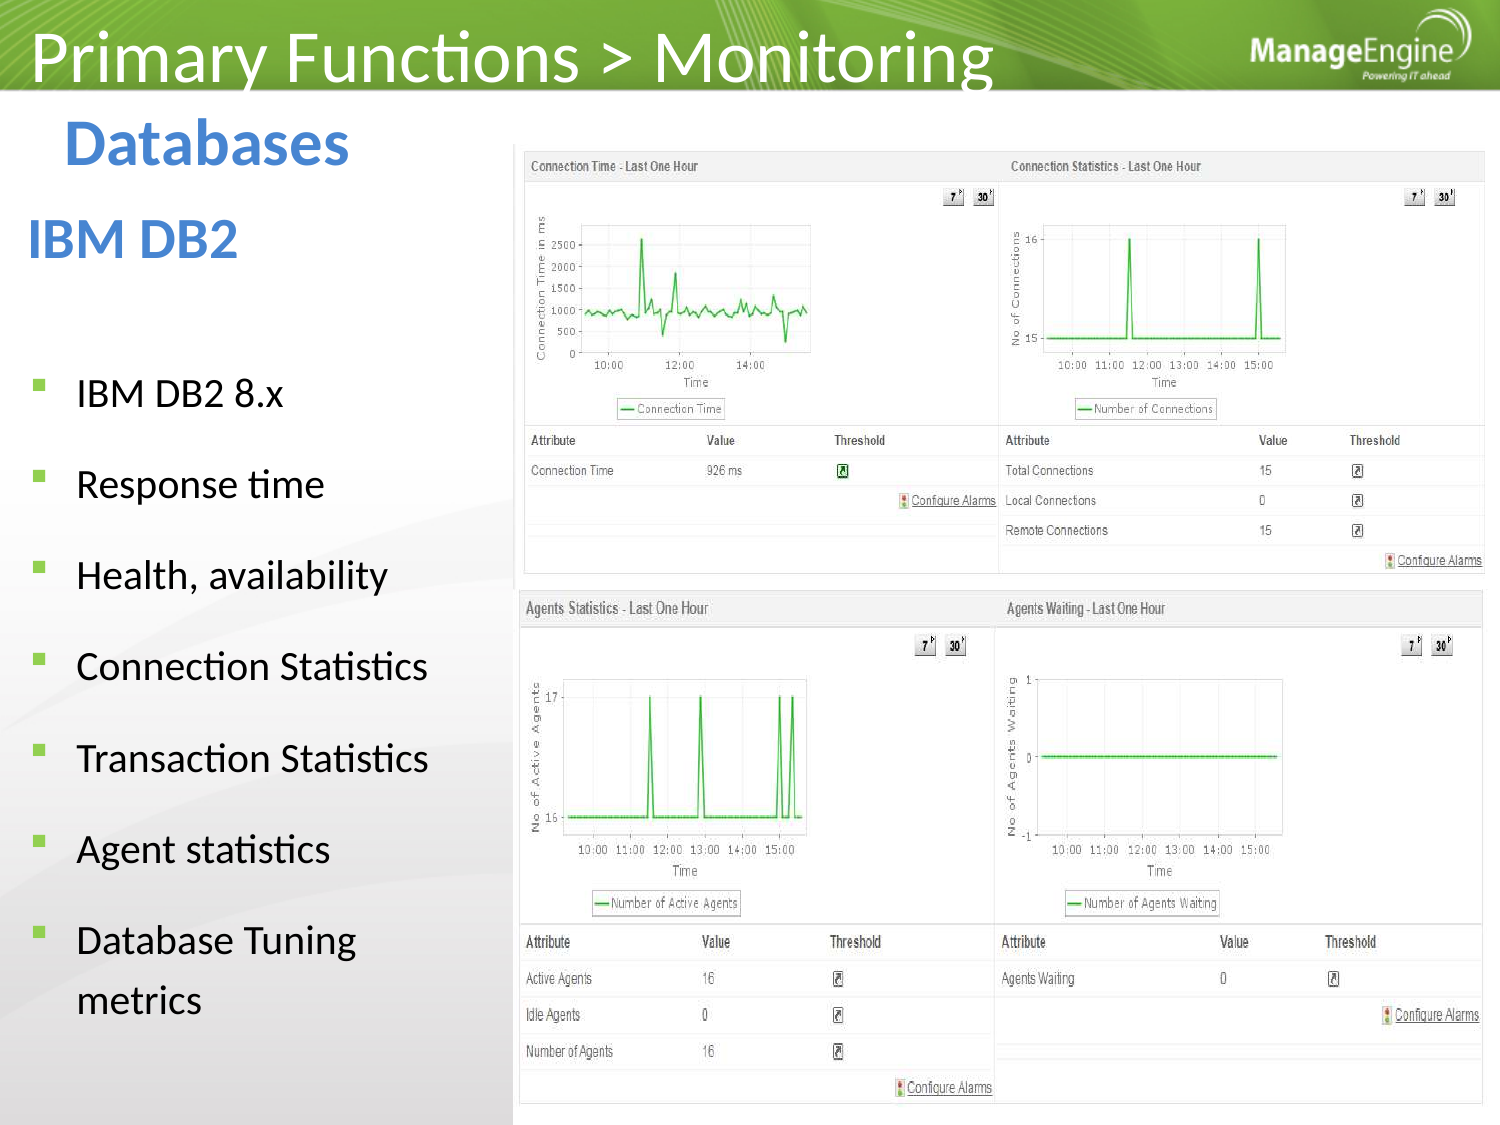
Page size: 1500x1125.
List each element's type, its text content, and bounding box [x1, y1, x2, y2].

text_box Primary Functions > Monitoring [15, 0, 1011, 106]
text_box IBM DB2 8.x Response time Health, availability Connection Statistics Transaction Statistics Agent statistics Database Tuning metrics [14, 350, 490, 1031]
picture [0, 0, 1500, 1125]
text_box Databases [50, 90, 625, 187]
text_box IBM DB2 [12, 192, 507, 278]
